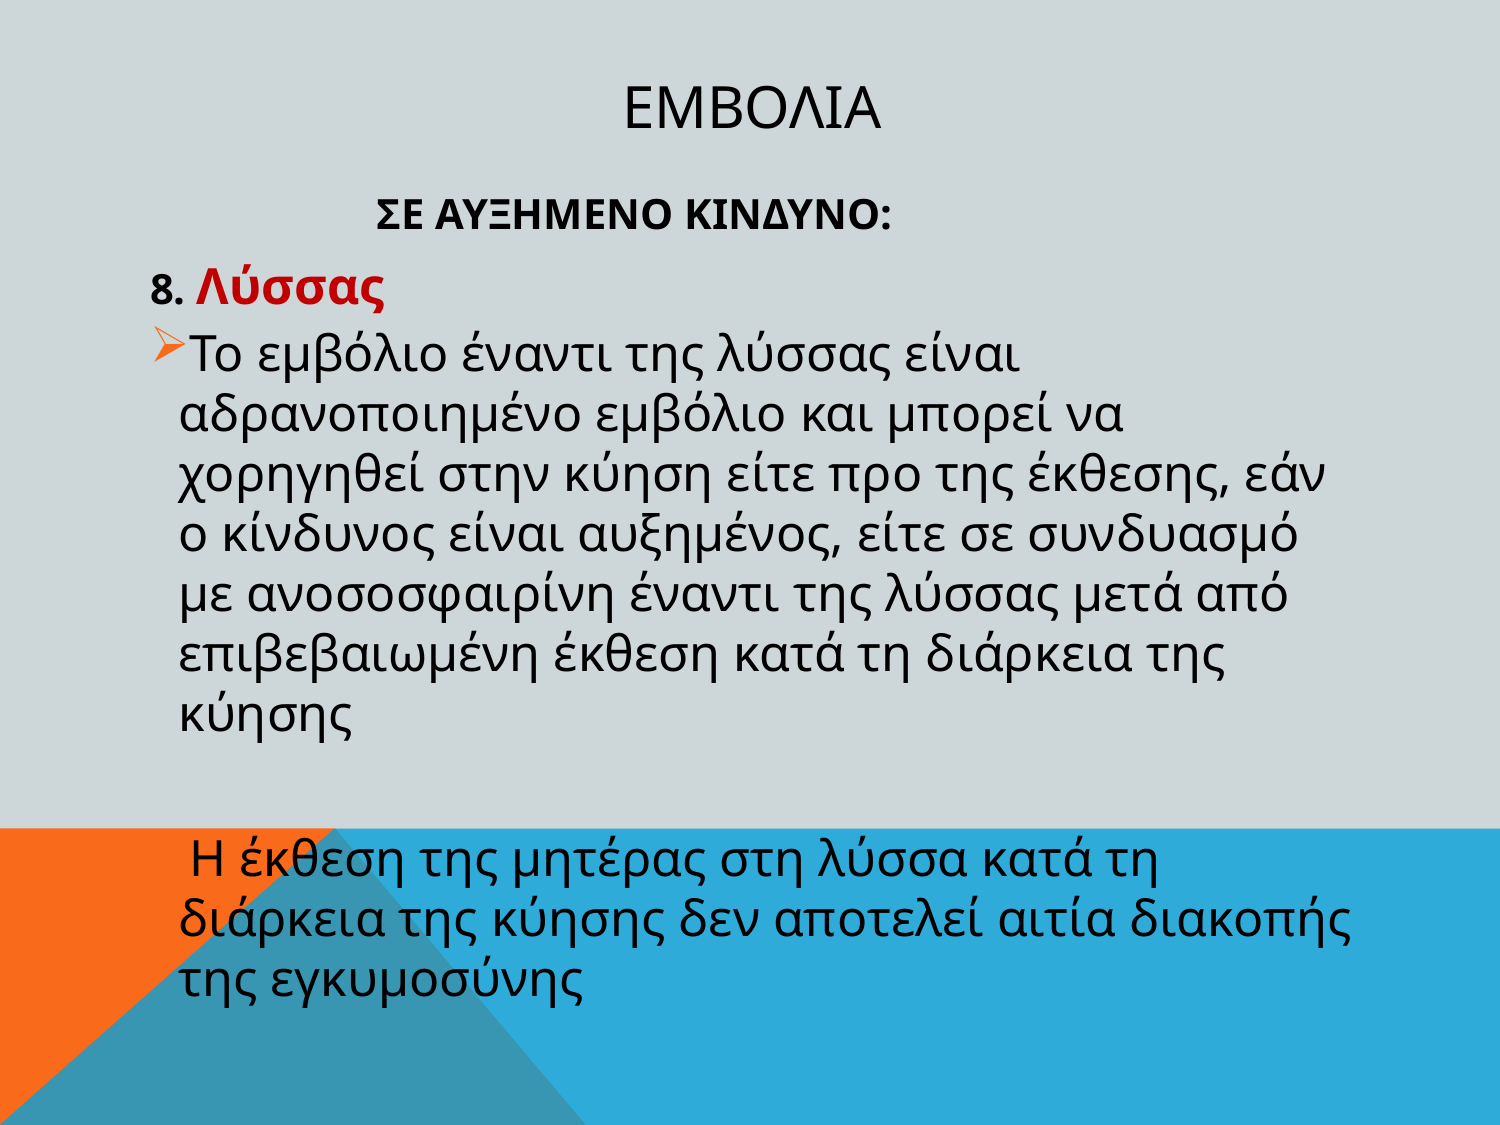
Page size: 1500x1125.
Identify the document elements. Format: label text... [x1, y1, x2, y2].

title εμβολια [135, 60, 1369, 150]
list ΣΕ ΑΥΞΗΜΕΝΟ ΚΙΝΔΥΝΟ: 8. Λύσσας Το εμβόλιο έναντι της λύσσας είναι αδρανοποιημένο εμβόλιο και μπορεί να χορηγηθεί στην κύηση είτε προ της έκθεσης, εάν ο κίνδυνος είναι αυξημένος, είτε σε συνδυασμό με ανοσοσφαιρίνη έναντι της λύσσας μετά από επιβεβαιωμένη έκθεση κατά τη διάρκεια της κύησης Η έκθεση της μητέρας στη λύσσα κατά τη διάρκεια της κύησης δεν αποτελεί αιτία διακοπής της εγκυμοσύνης [135, 180, 1369, 1059]
